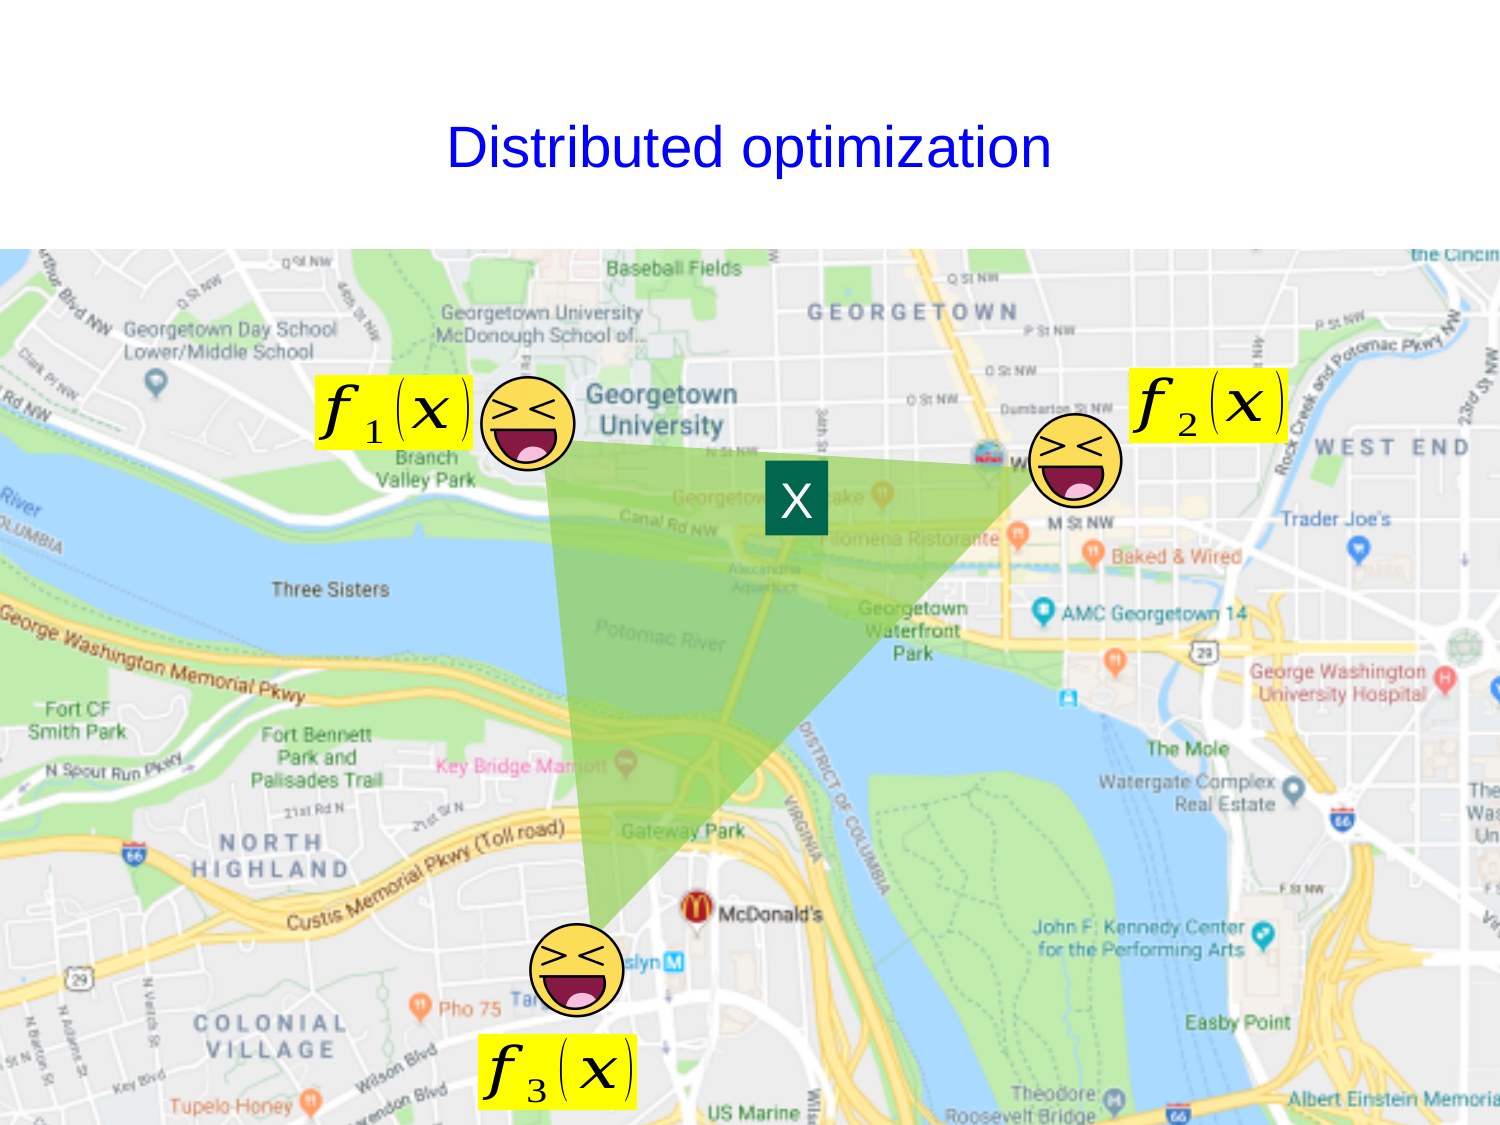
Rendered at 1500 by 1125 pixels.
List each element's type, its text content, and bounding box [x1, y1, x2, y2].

title Distributed optimization [112, 49, 1388, 238]
picture [0, 249, 1500, 1125]
